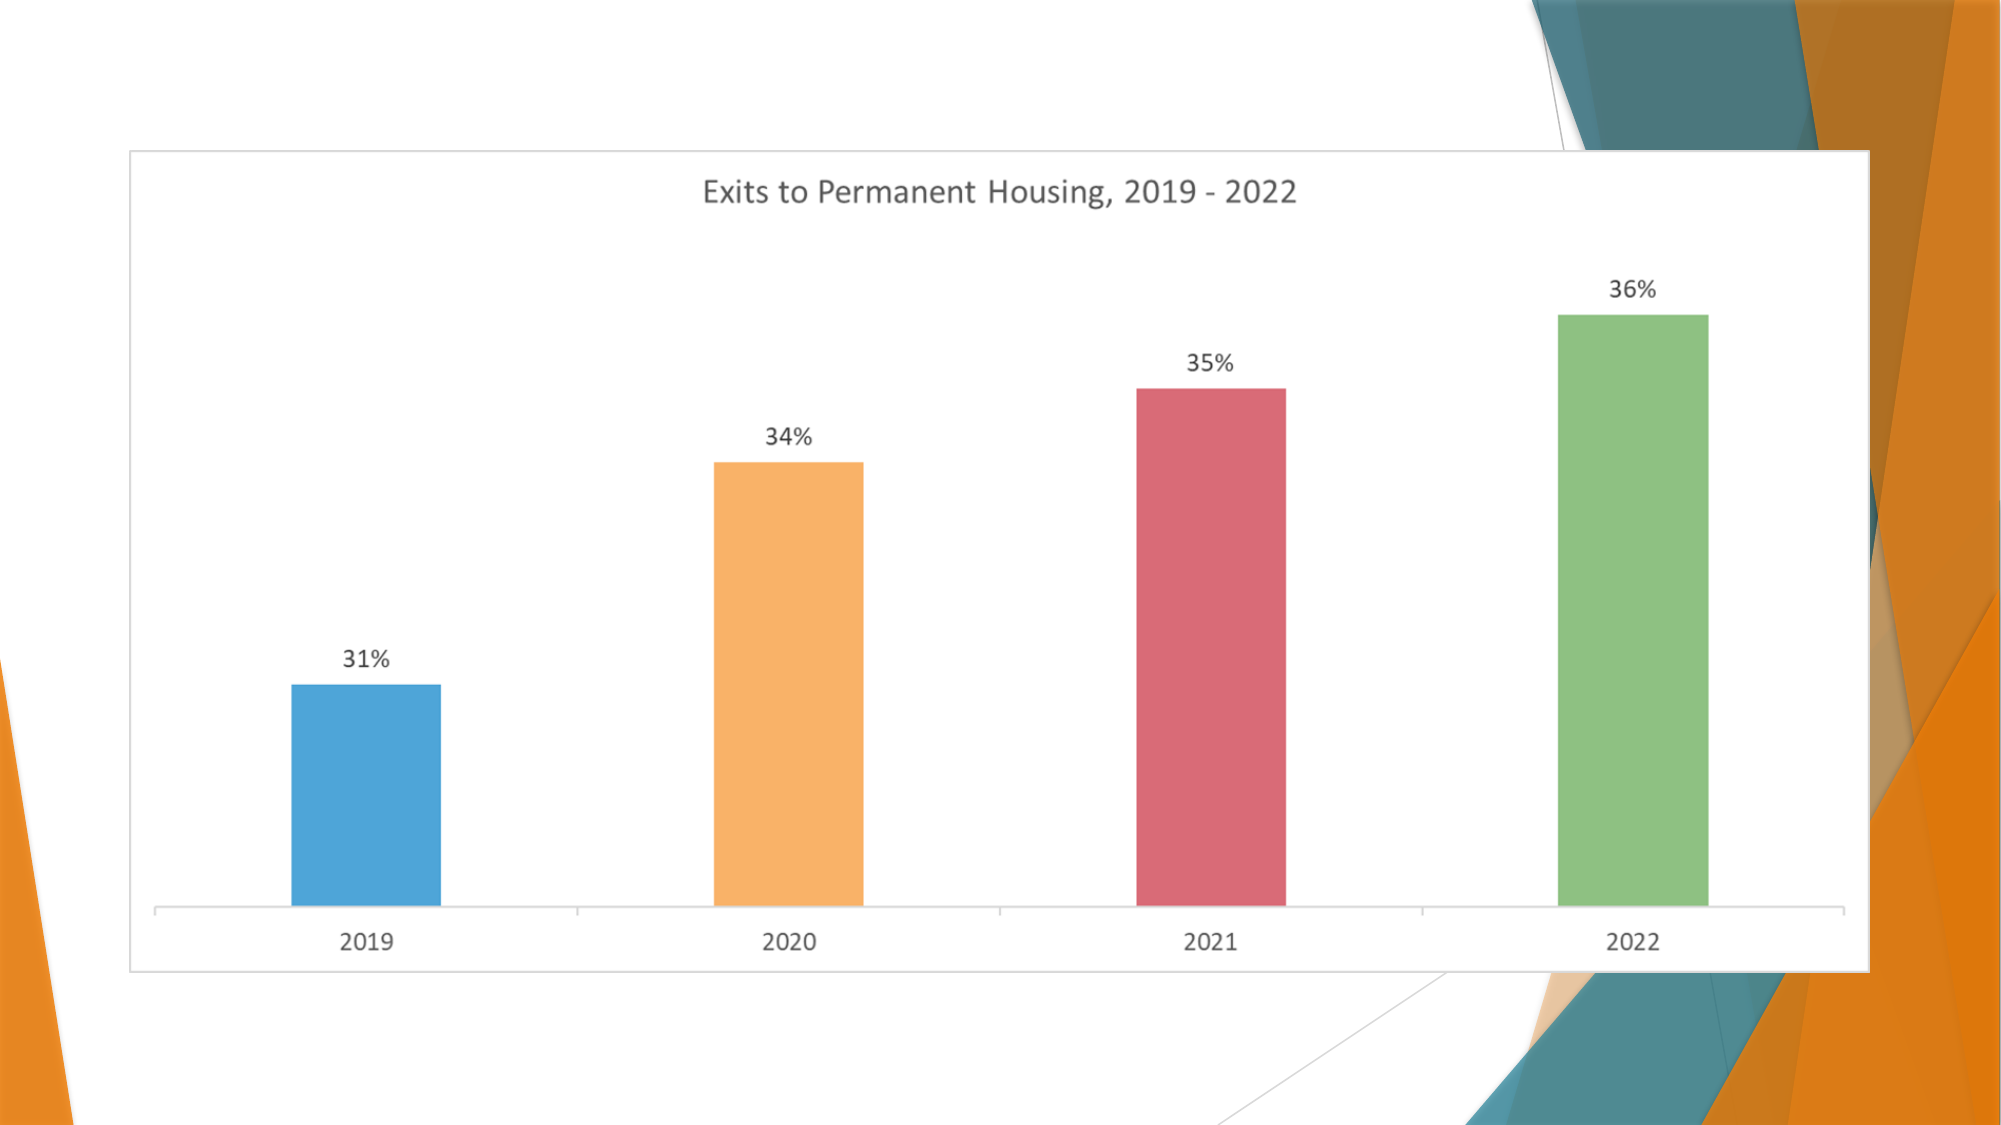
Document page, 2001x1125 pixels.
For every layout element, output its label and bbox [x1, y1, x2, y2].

list [129, 149, 1870, 973]
